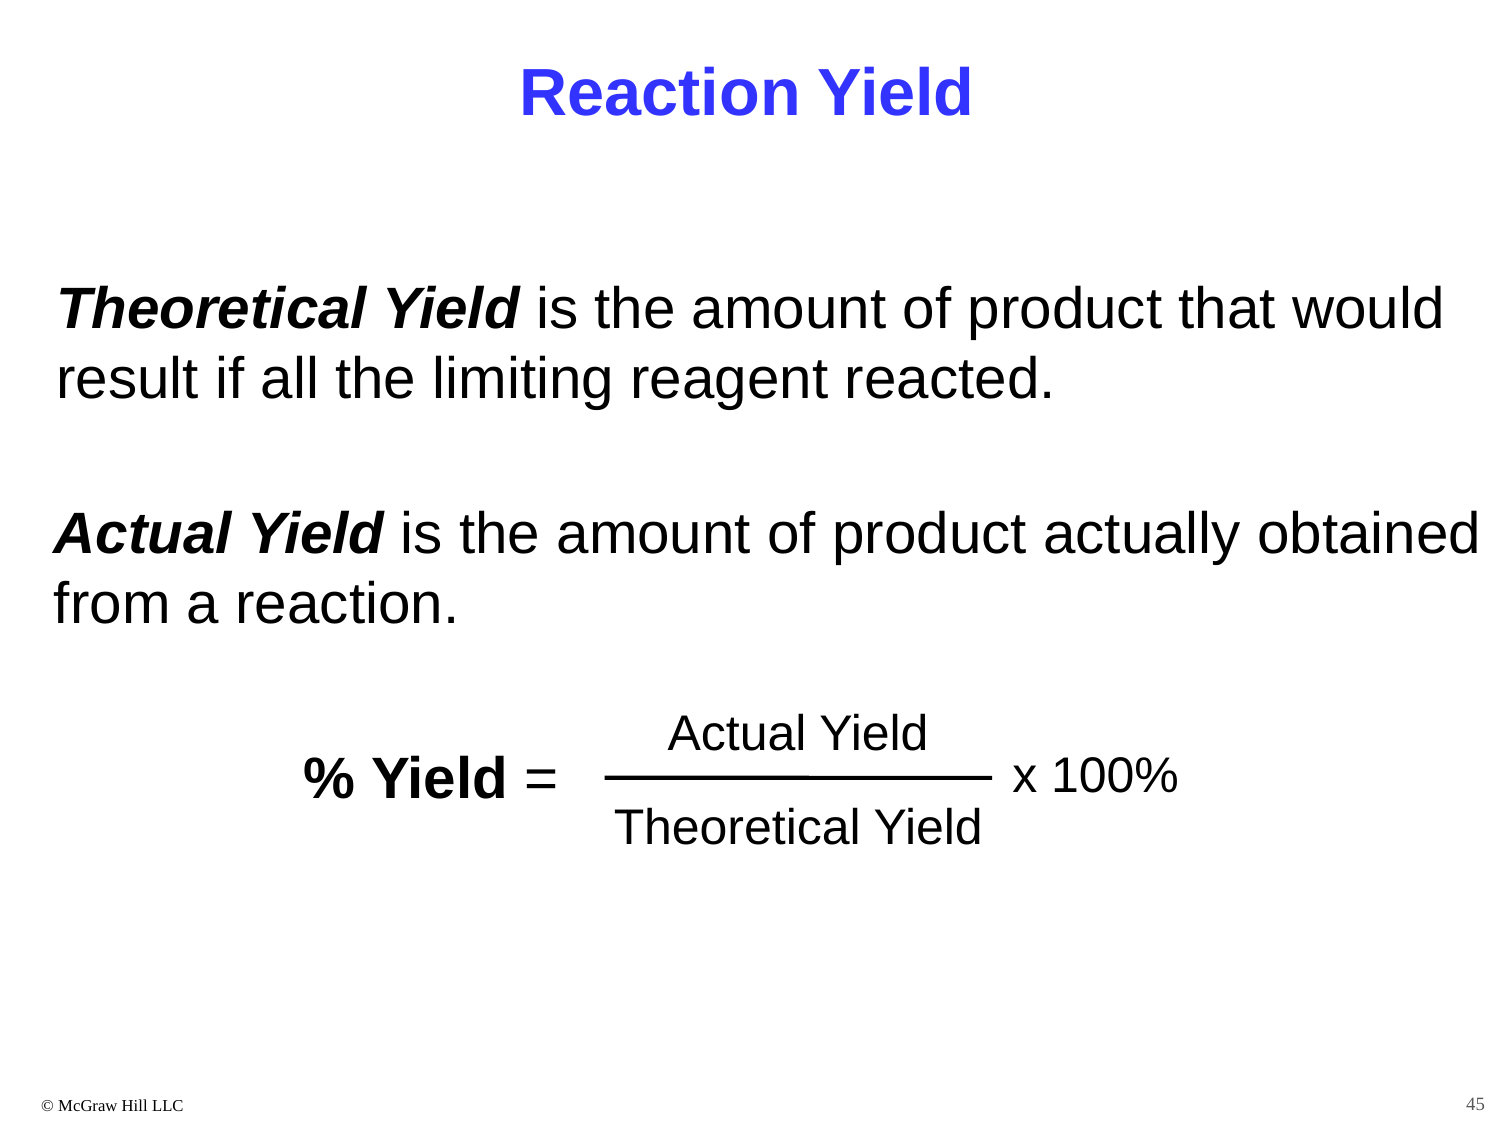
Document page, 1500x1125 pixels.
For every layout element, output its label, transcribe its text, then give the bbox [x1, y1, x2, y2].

text_box Actual Yield is the amount of product actually obtained from a reaction. [39, 488, 1498, 643]
slide_number 45 [1427, 1087, 1500, 1120]
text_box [287, 693, 1195, 863]
text_box Theoretical Yield is the amount of product that would result if all the limiting reagent reacted. [41, 262, 1461, 418]
text_box Reaction Yield [504, 41, 990, 137]
